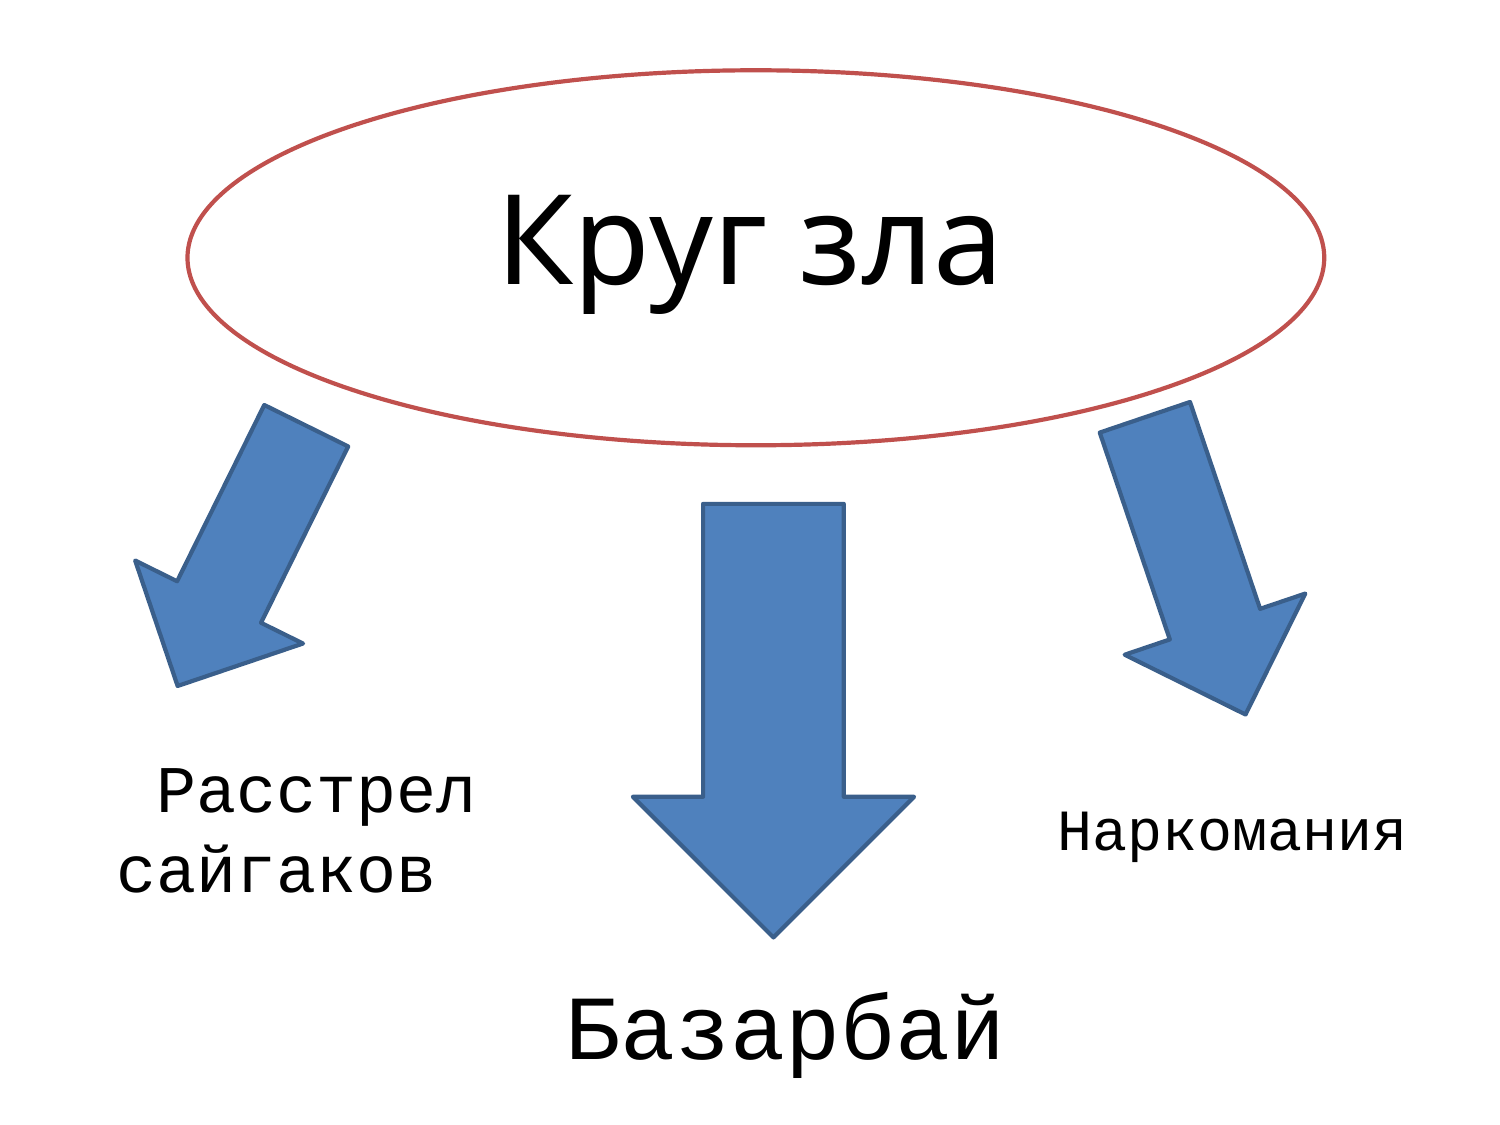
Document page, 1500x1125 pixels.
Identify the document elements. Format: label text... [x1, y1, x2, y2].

text_box [630, 501, 917, 940]
text_box Круг зла [421, 152, 1079, 318]
text_box [185, 68, 1327, 448]
text_box [133, 403, 351, 688]
text_box Базарбай [550, 960, 1184, 1086]
text_box Расстрел сайгаков [35, 738, 598, 913]
text_box Наркомания [1042, 785, 1465, 870]
text_box [1097, 400, 1308, 717]
